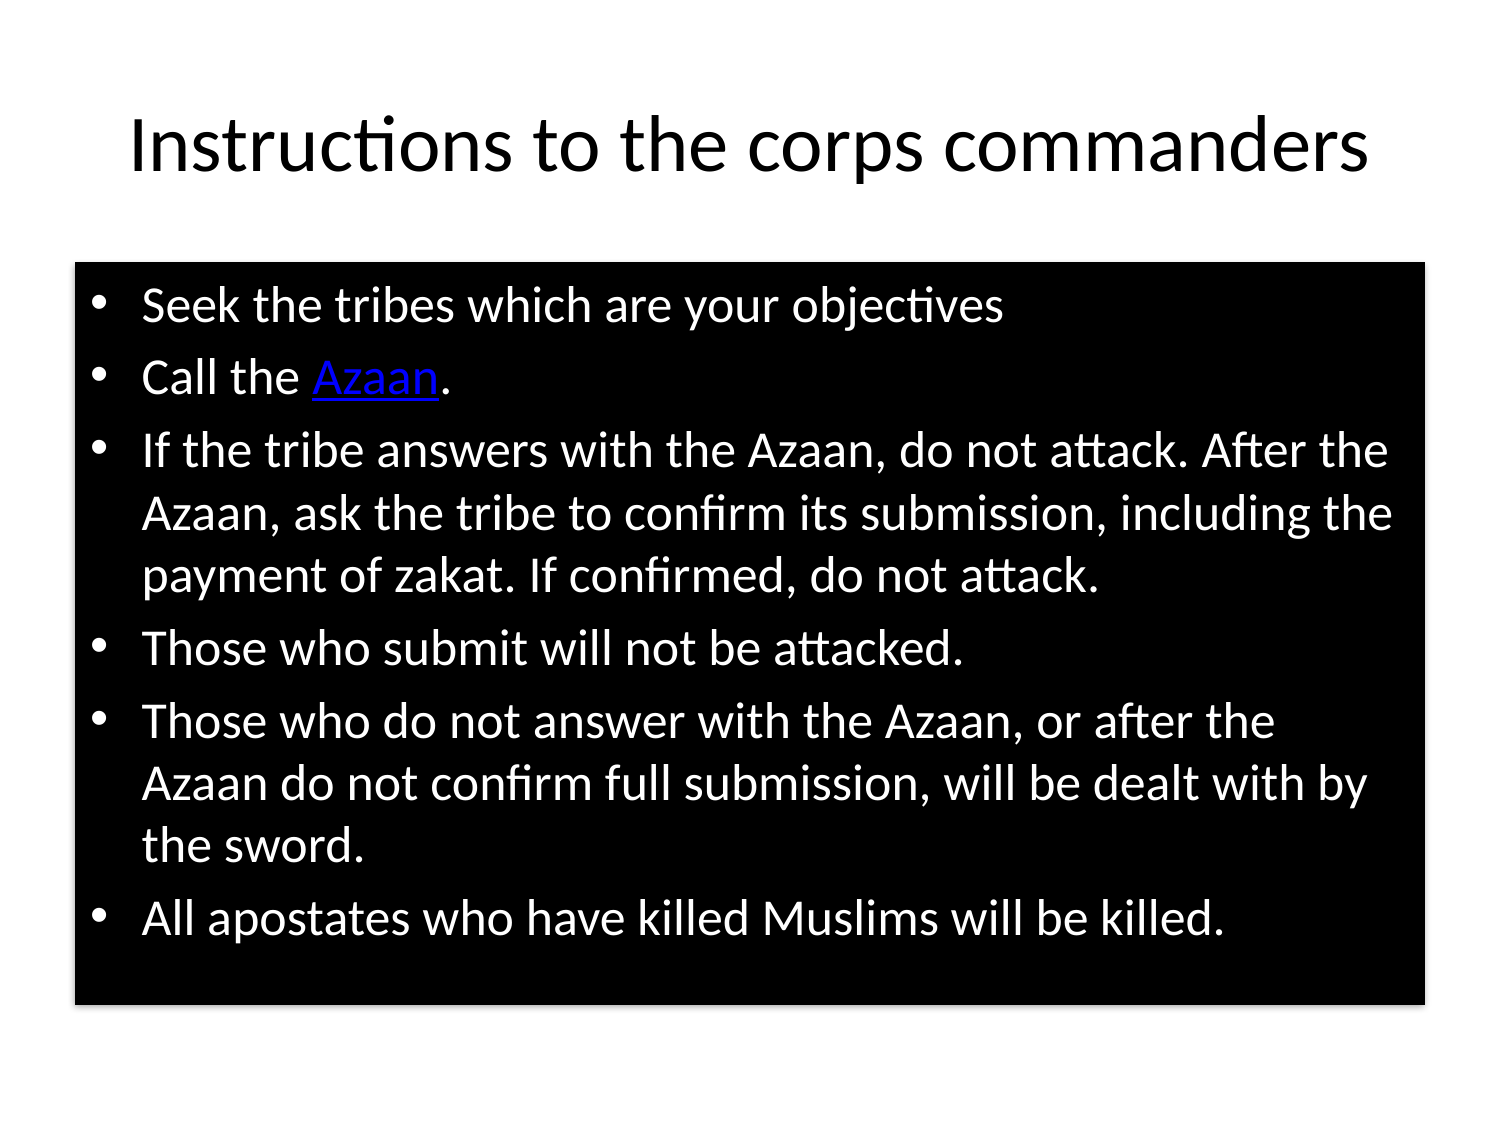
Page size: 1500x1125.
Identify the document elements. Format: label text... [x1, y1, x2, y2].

list Seek the tribes which are your objectives Call the Azaan. If the tribe answers with the Azaan, do not attack. After the Azaan, ask the tribe to confirm its submission, including the payment of zakat. If confirmed, do not attack. Those who submit will not be attacked. Those who do not answer with the Azaan, or after the Azaan do not confirm full submission, will be dealt with by the sword. All apostates who have killed Muslims will be killed. [75, 262, 1425, 1005]
title Instructions to the corps commanders [75, 45, 1425, 233]
